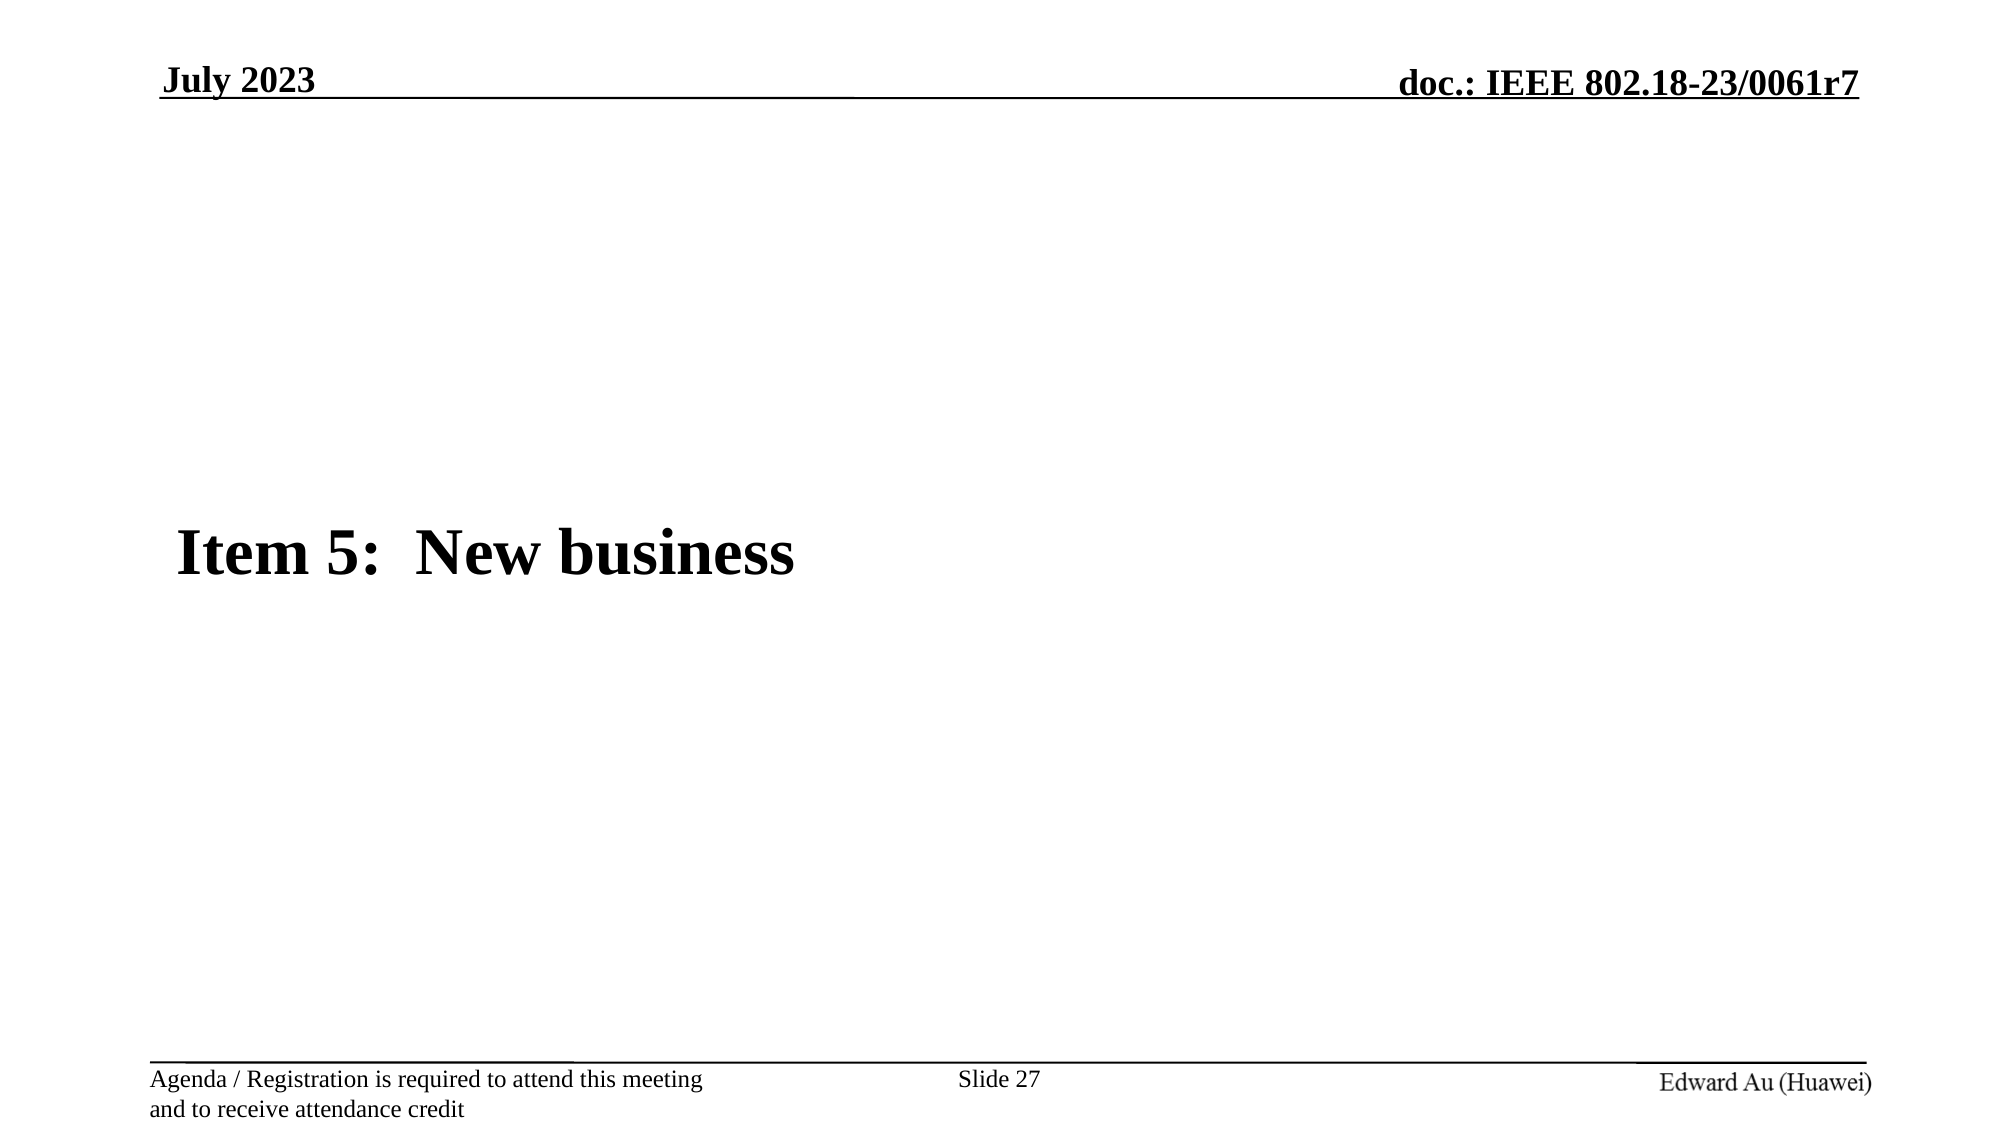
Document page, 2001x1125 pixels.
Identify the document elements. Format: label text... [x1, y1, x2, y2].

picture [1174, 1058, 1887, 1113]
slide_number Slide 27 [933, 1061, 1067, 1123]
text_box Item 5: New business [162, 500, 1675, 675]
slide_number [161, 54, 526, 101]
